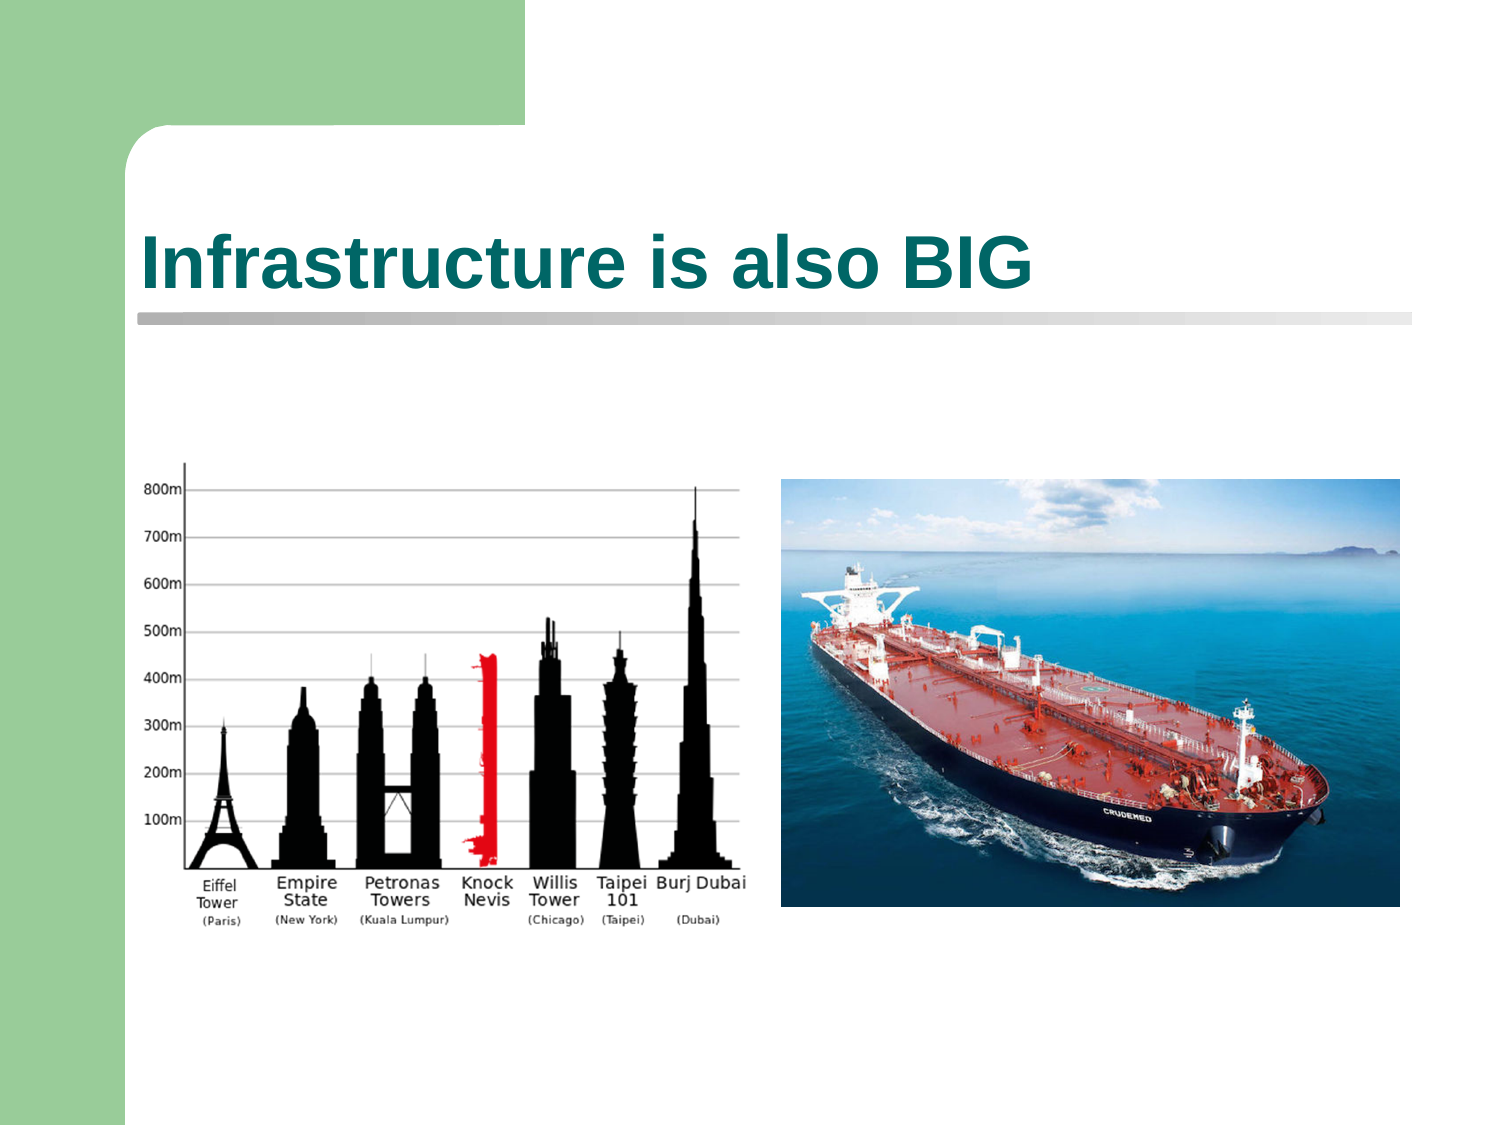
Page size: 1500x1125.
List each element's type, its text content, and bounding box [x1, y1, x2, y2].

title Infrastructure is also BIG [124, 124, 1426, 313]
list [780, 479, 1400, 907]
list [137, 453, 757, 933]
